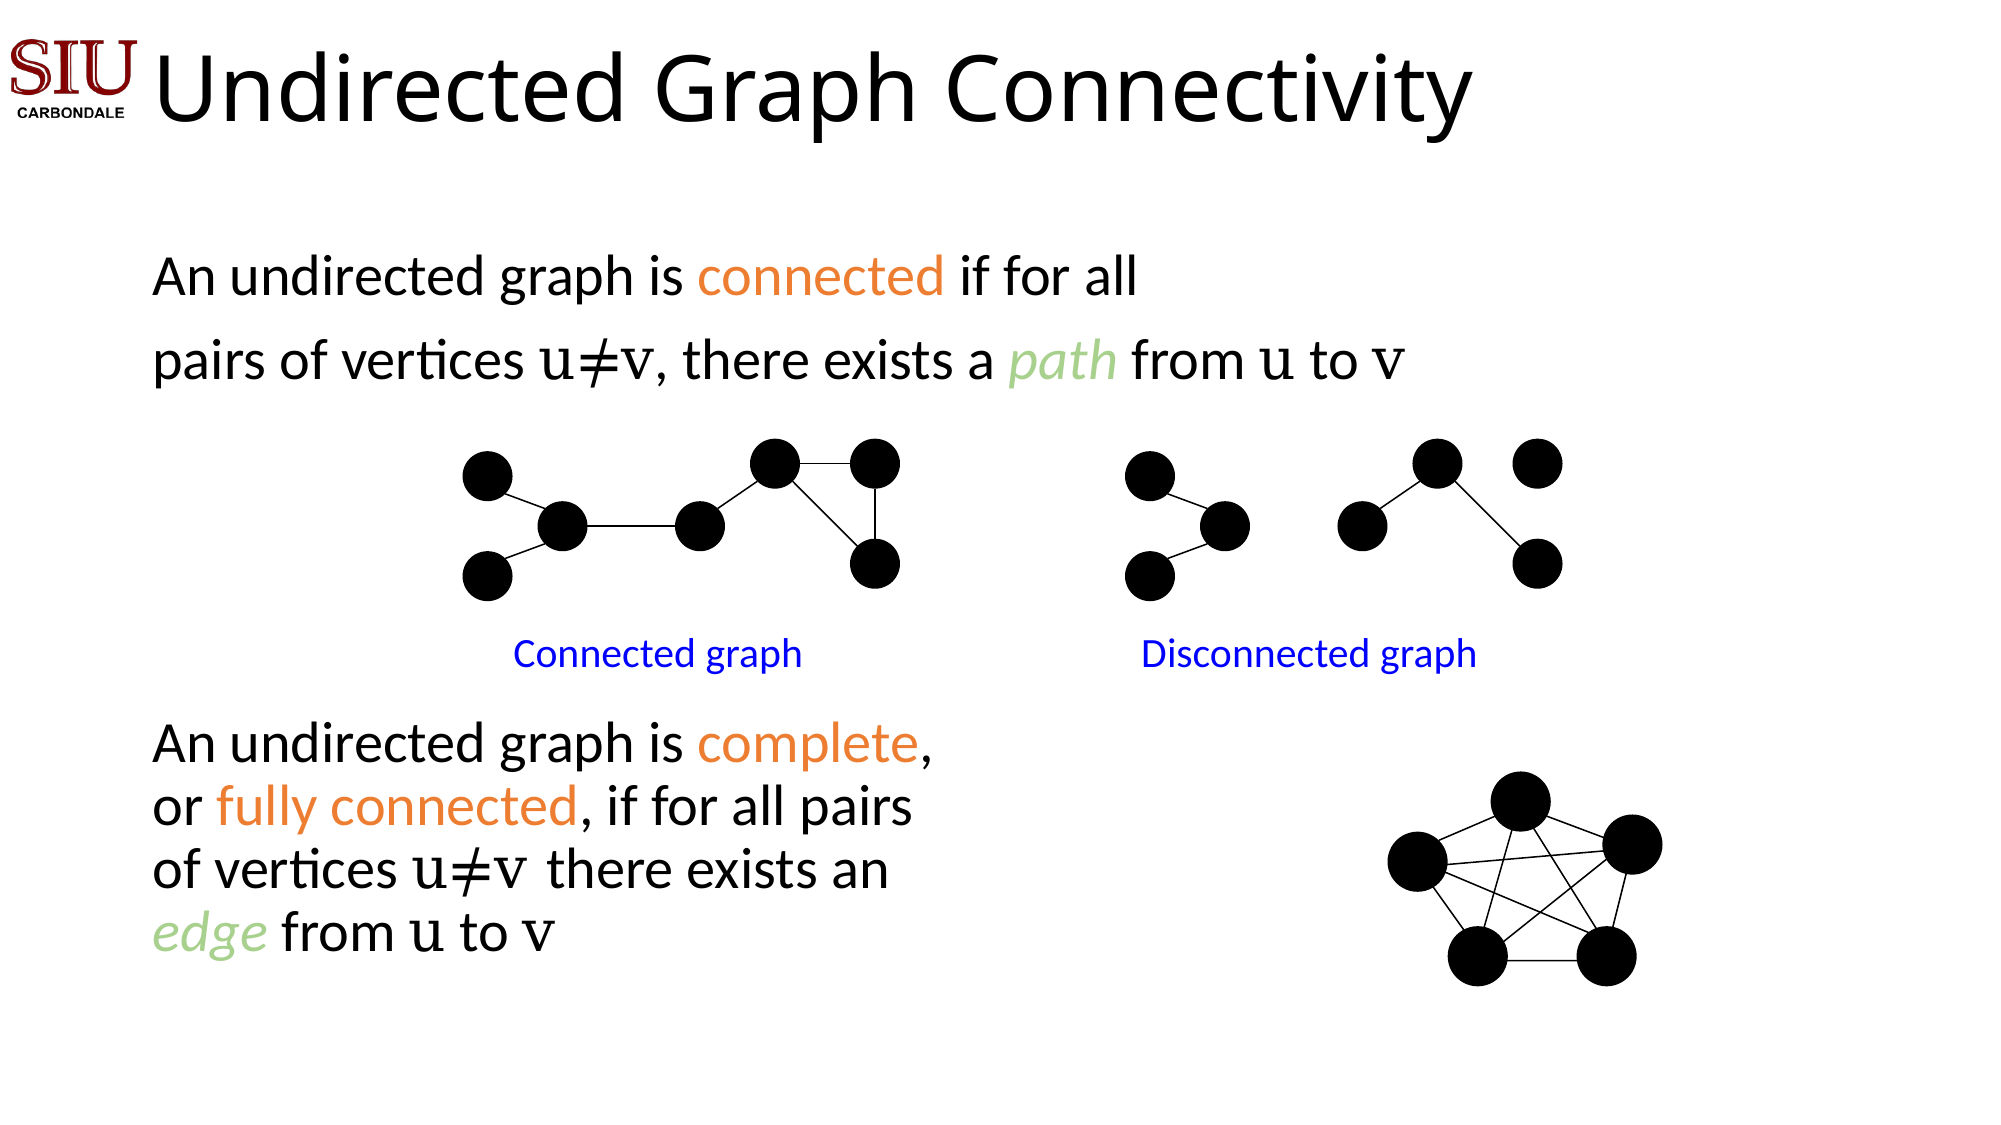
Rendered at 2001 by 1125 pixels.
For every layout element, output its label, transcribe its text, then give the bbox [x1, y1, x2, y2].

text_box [1167, 493, 1208, 509]
text_box Disconnected graph [1126, 618, 1493, 684]
list An undirected graph is connected if for all pairs of vertices u≠v, there exists a path from u to v An undirected graph is complete, or fully connected, if for all pairs of vertices u≠v there exists an edge from u to v [137, 237, 1863, 952]
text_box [1167, 543, 1208, 559]
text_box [1455, 481, 1520, 546]
text_box Connected graph [498, 618, 819, 684]
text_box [1380, 481, 1420, 509]
picture [11, 39, 137, 118]
text_box [1512, 538, 1563, 589]
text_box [1387, 771, 1663, 987]
text_box [1125, 551, 1176, 602]
title Undirected Graph Connectivity [137, 19, 1863, 164]
text_box [1512, 438, 1563, 489]
text_box [1200, 501, 1251, 552]
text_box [462, 438, 900, 602]
text_box [1412, 438, 1463, 489]
text_box [1337, 501, 1388, 552]
text_box [1125, 451, 1176, 502]
